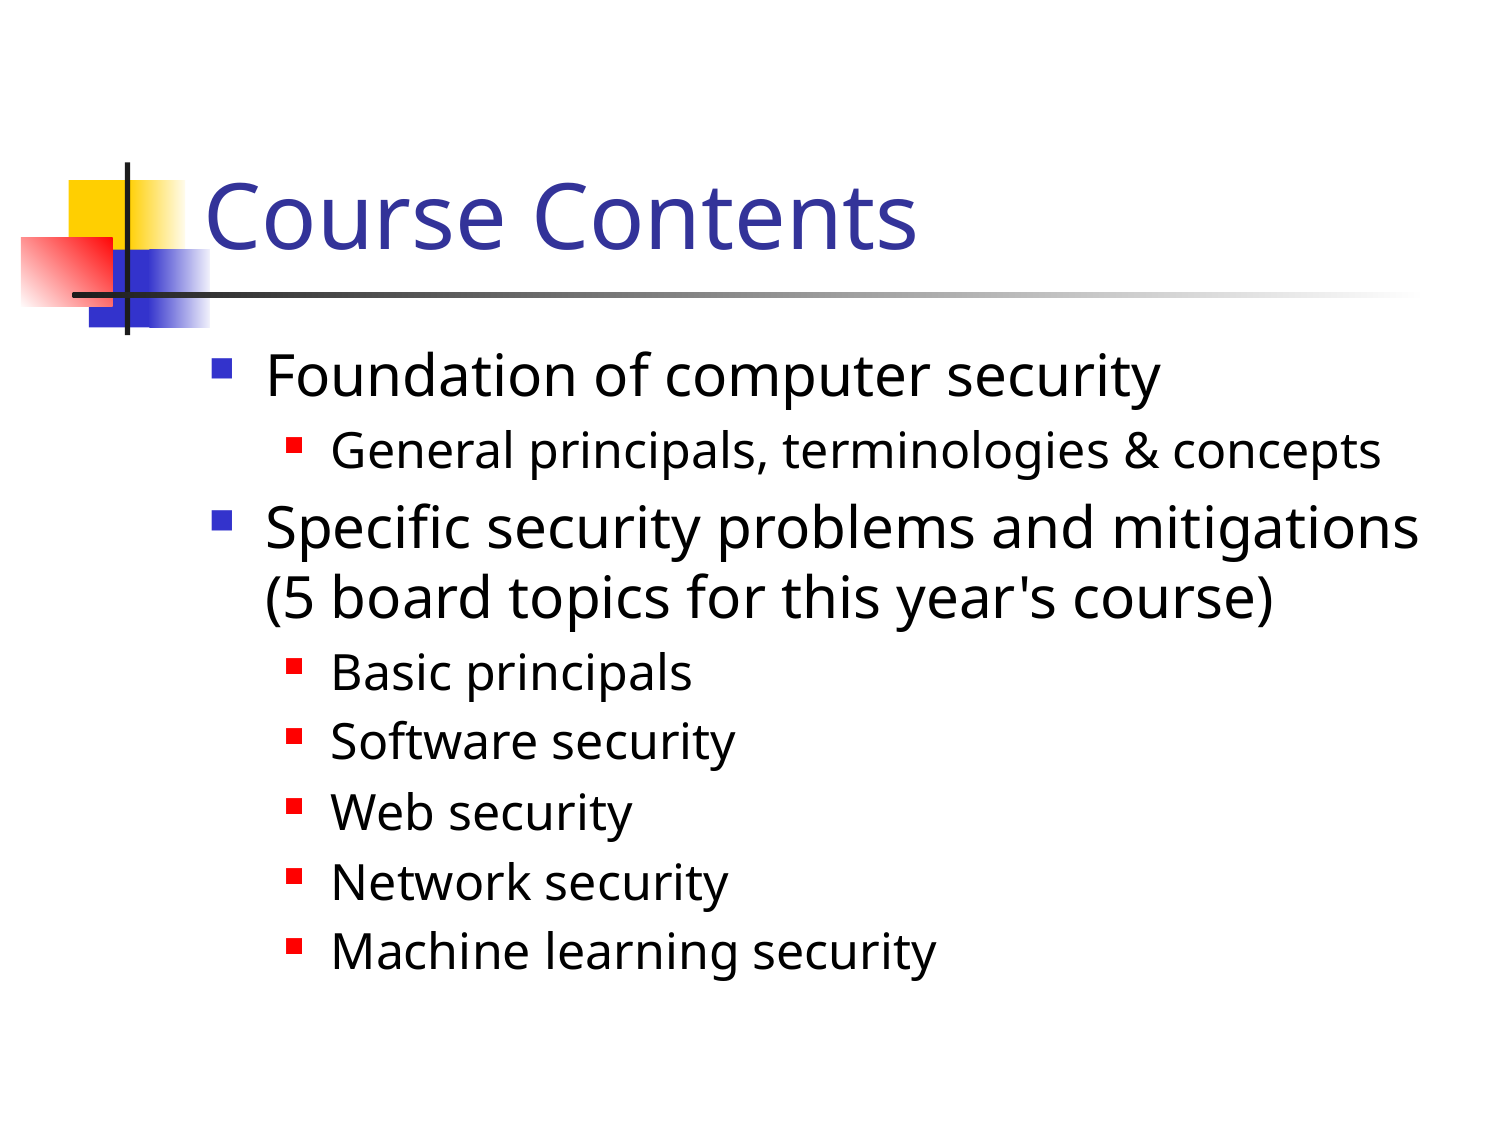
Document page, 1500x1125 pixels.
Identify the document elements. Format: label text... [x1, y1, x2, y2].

list Foundation of computer security General principals, terminologies & concepts Specific security problems and mitigations (5 board topics for this year's course) Basic principals Software security Web security Network security Machine learning security [193, 331, 1469, 1006]
title Course Contents [188, 35, 1468, 275]
